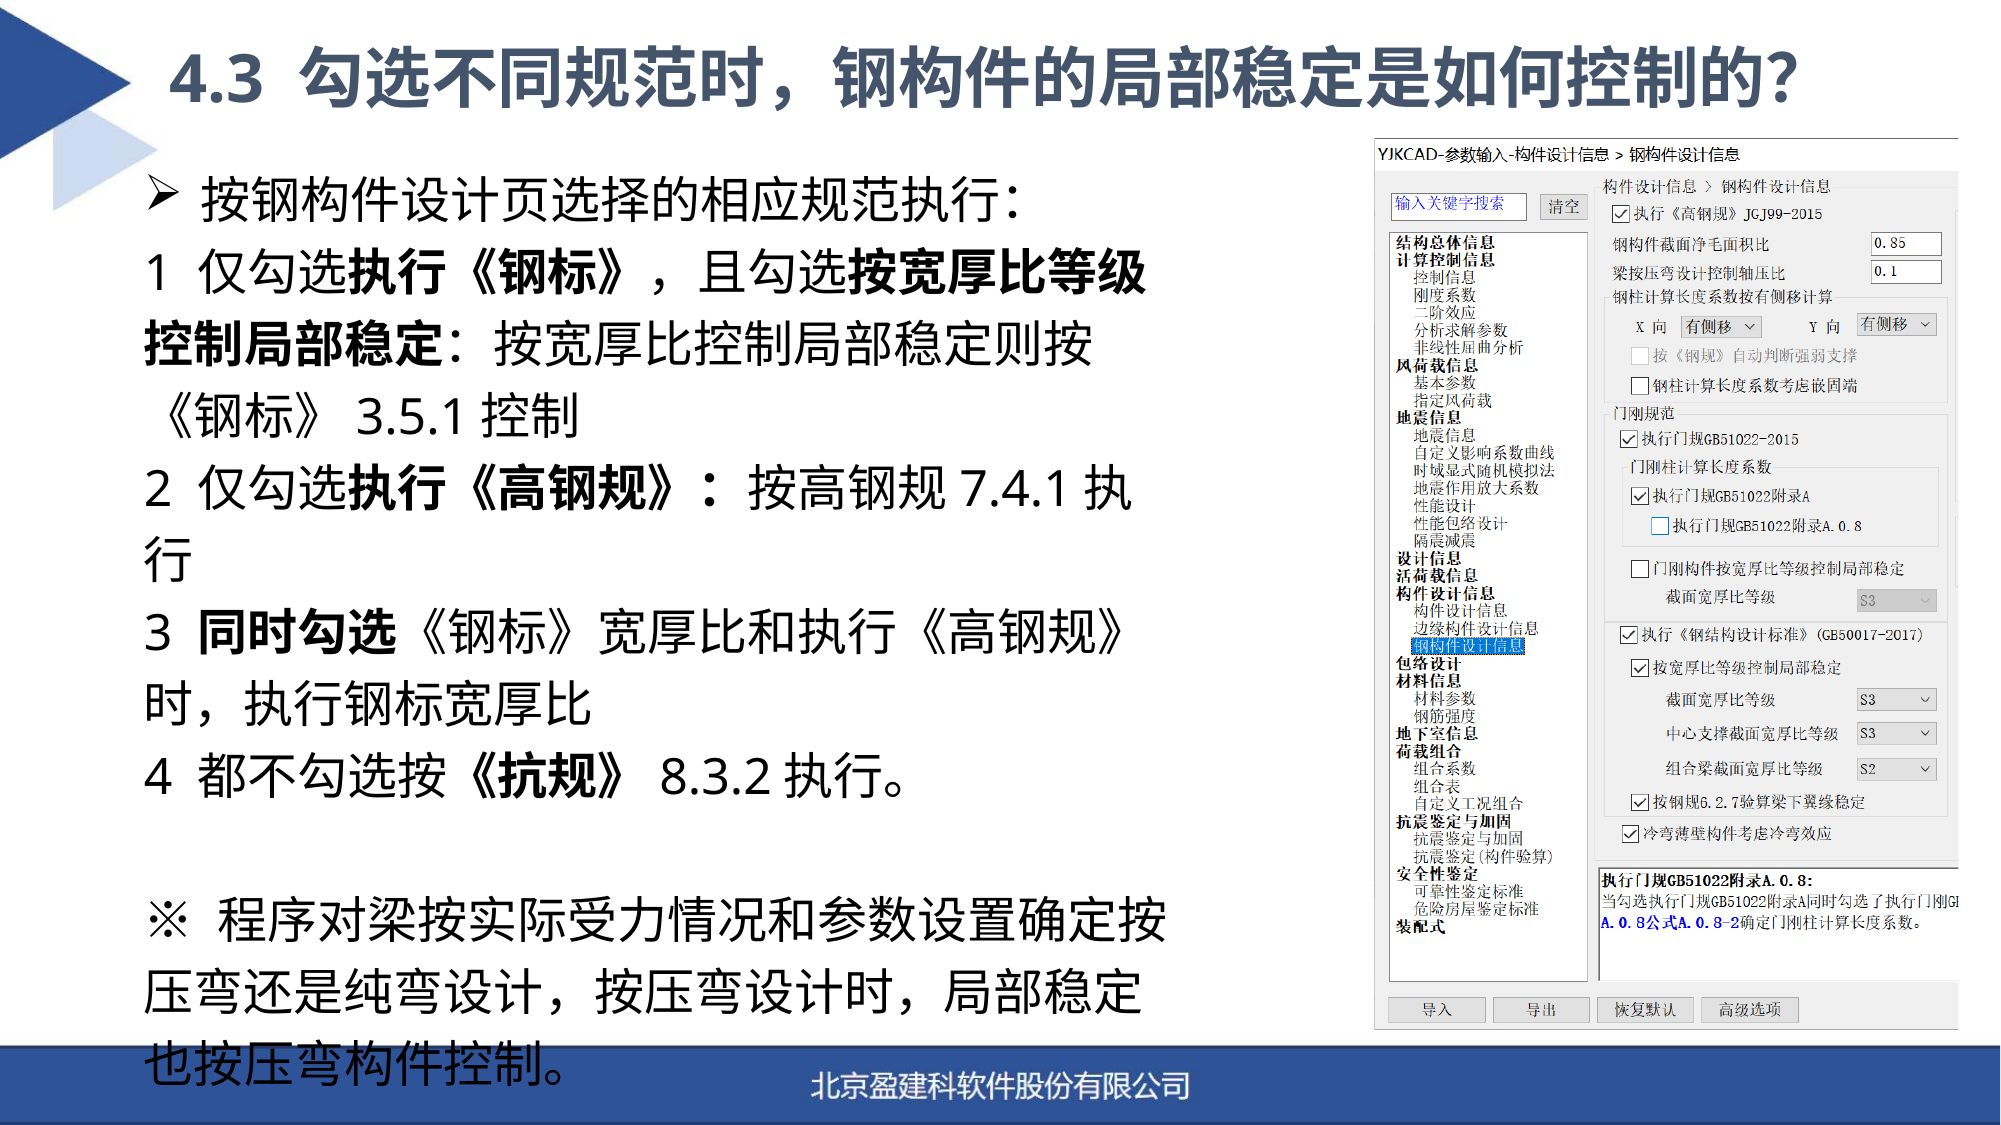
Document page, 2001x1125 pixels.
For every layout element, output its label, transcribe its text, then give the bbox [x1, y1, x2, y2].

text_box 4.3 勾选不同规范时，钢构件的局部稳定是如何控制的？ [137, 28, 1794, 123]
picture [0, 0, 2001, 1125]
text_box 按钢构件设计页选择的相应规范执行： 1 仅勾选执行《钢标》，且勾选按宽厚比等级控制局部稳定：按宽厚比控制局部稳定则按《钢标》3.5.1控制 2 仅勾选执行《高钢规》：按高钢规7.4.1执行 3 同时勾选《钢标》宽厚比和执行《高钢规》时，执行钢标宽厚比 4 都不勾选按《抗规》8.3.2执行。 ※ 程序对梁按实际受力情况和参数设置确定按压弯还是纯弯设计，按压弯设计时，局部稳定也按压弯构件控制。 [129, 148, 1184, 1100]
